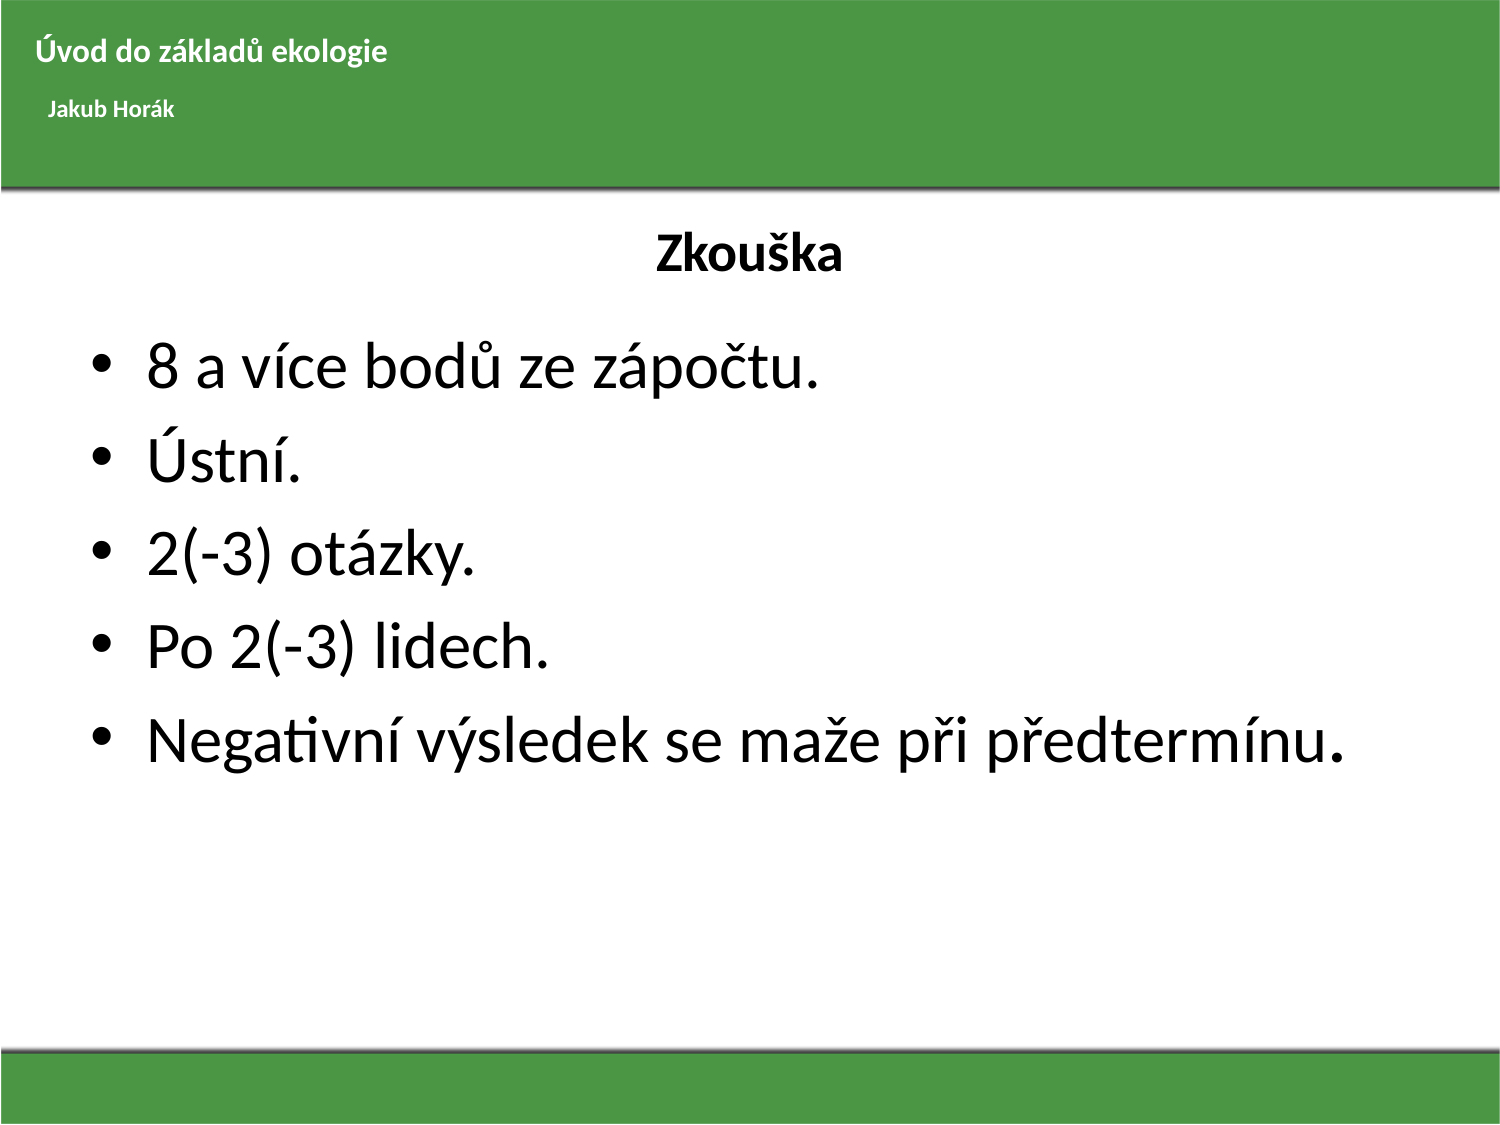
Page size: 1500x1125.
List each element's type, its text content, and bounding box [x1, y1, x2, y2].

picture [0, 0, 1500, 1125]
list 8 a více bodů ze zápočtu. Ústní. 2(-3) otázky. Po 2(-3) lidech. Negativní výsledek se maže při předtermínu. [75, 314, 1425, 1034]
list Jakub Horák [33, 90, 754, 126]
list Úvod do základů ekologie [19, 19, 741, 79]
title Zkouška [75, 208, 1425, 291]
